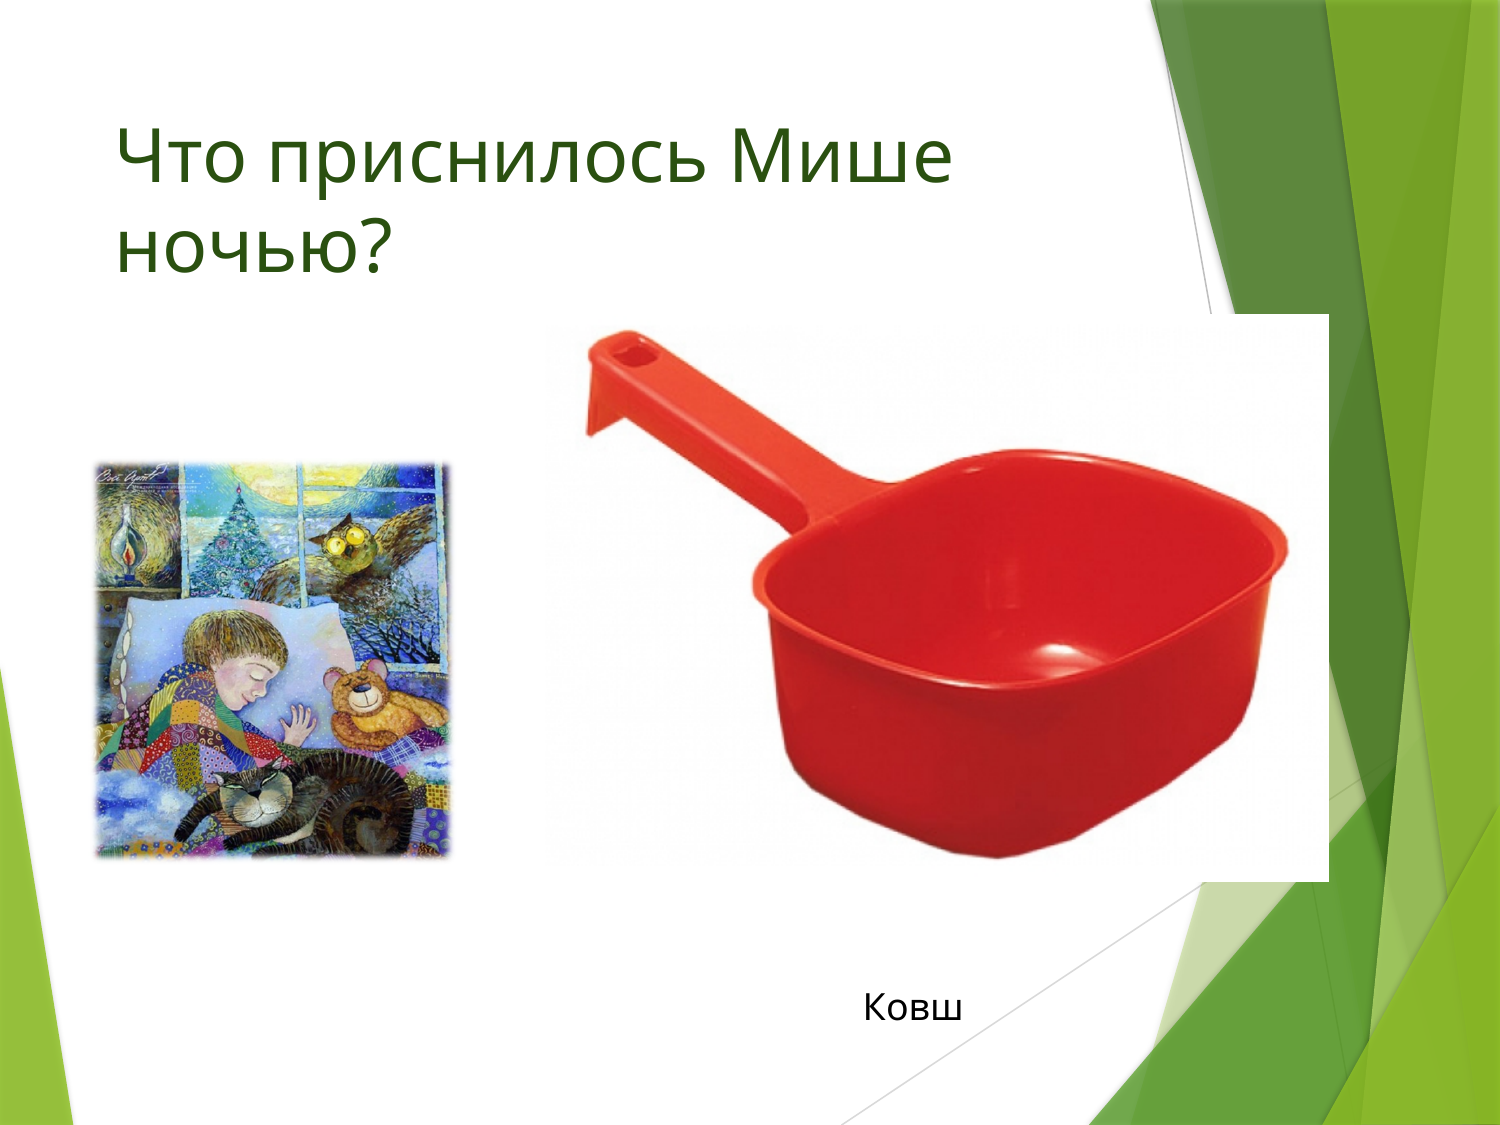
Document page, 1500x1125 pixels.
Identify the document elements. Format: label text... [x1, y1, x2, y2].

picture [87, 455, 457, 866]
text_box Ковш [847, 975, 999, 1036]
picture [545, 313, 1330, 882]
title Что приснилось Мише ночью? [99, 99, 1142, 317]
